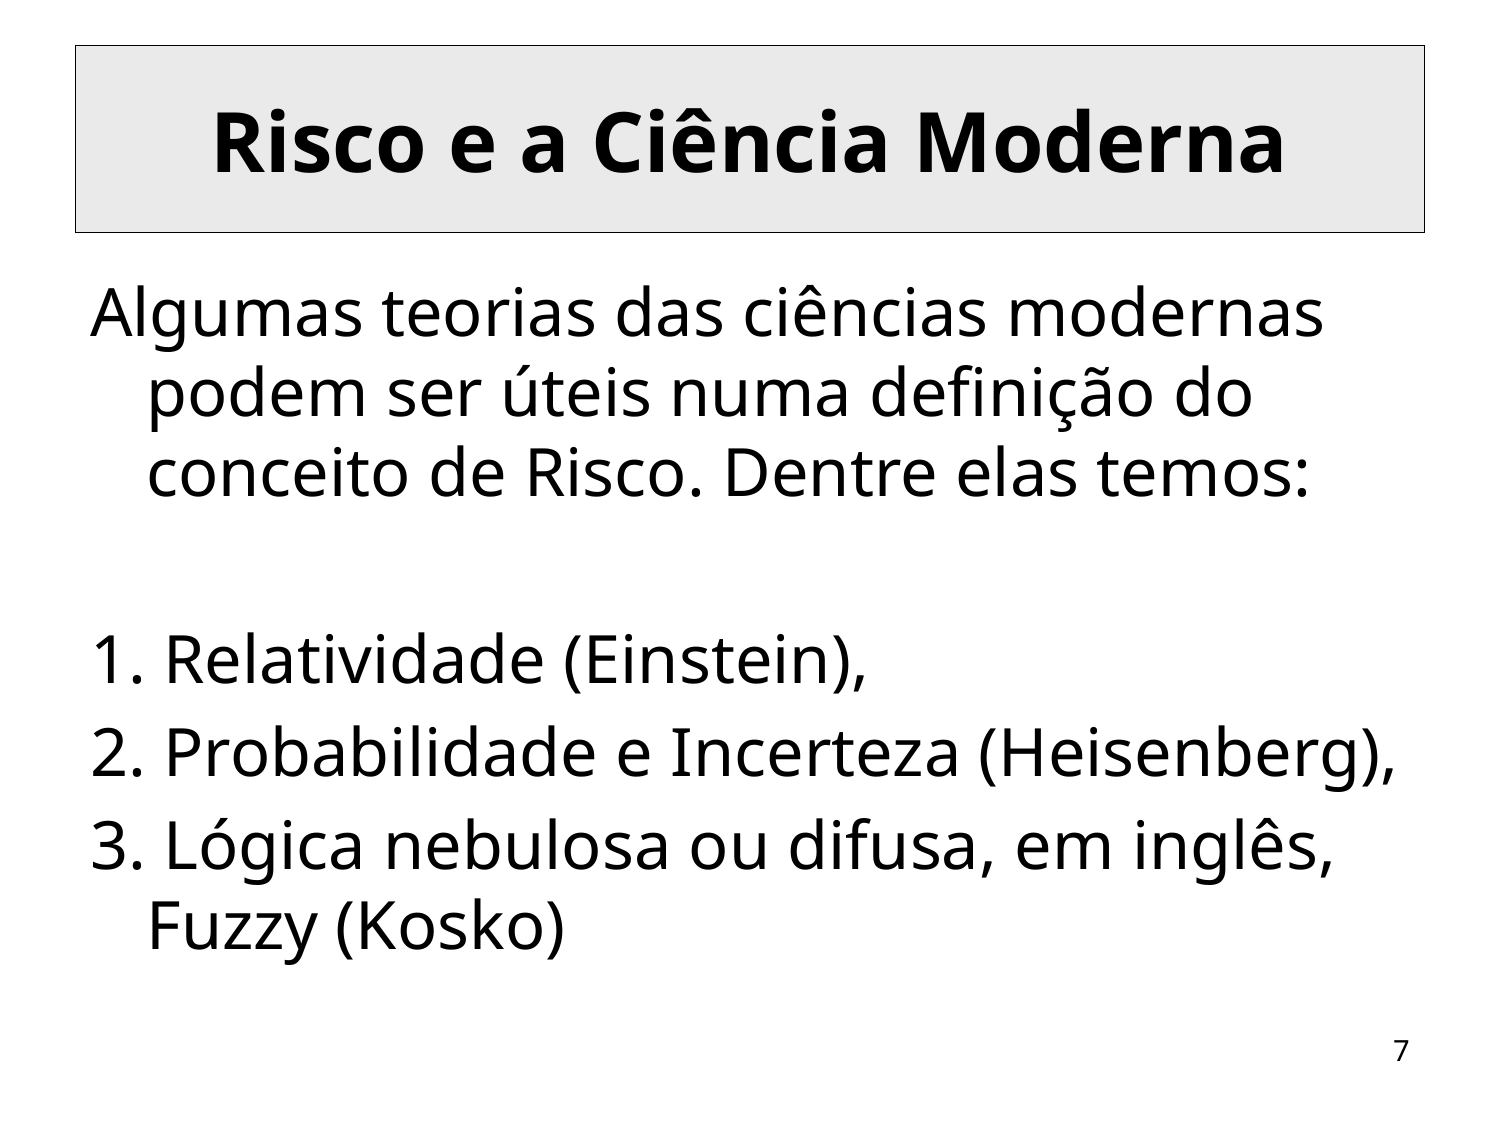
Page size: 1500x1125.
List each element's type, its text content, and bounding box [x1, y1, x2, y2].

slide_number 7 [1074, 1024, 1425, 1103]
title Risco e a Ciência Moderna [75, 45, 1425, 233]
list Algumas teorias das ciências modernas podem ser úteis numa definição do conceito de Risco. Dentre elas temos: 1. Relatividade (Einstein), 2. Probabilidade e Incerteza (Heisenberg), 3. Lógica nebulosa ou difusa, em inglês, Fuzzy (Kosko) [75, 262, 1425, 1005]
